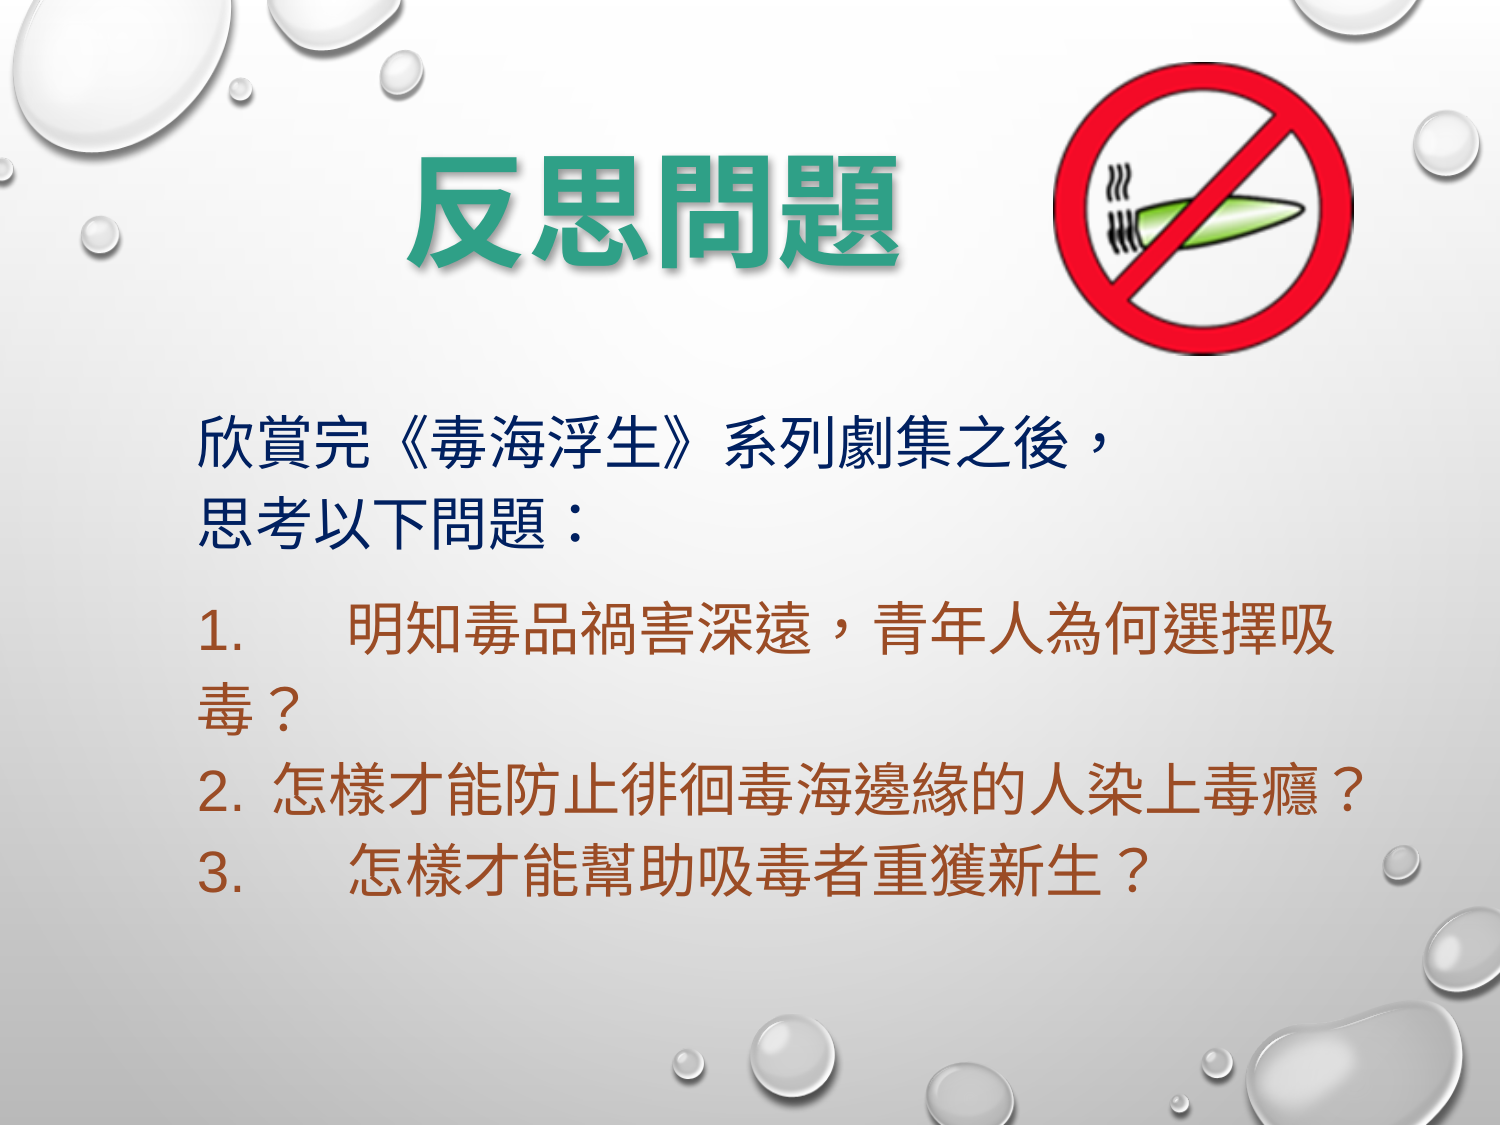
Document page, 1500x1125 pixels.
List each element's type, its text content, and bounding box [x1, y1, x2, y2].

picture [0, 0, 1500, 1125]
text_box 欣賞完《毒海浮生》系列劇集之後， 思考以下問題： 1. 明知毒品禍害深遠，青年人為何選擇吸毒？ 2. 怎樣才能防止徘徊毒海邊緣的人染上毒癮？ 3. 怎樣才能幫助吸毒者重獲新生？ [182, 388, 1400, 912]
text_box 反思問題 [387, 125, 918, 291]
